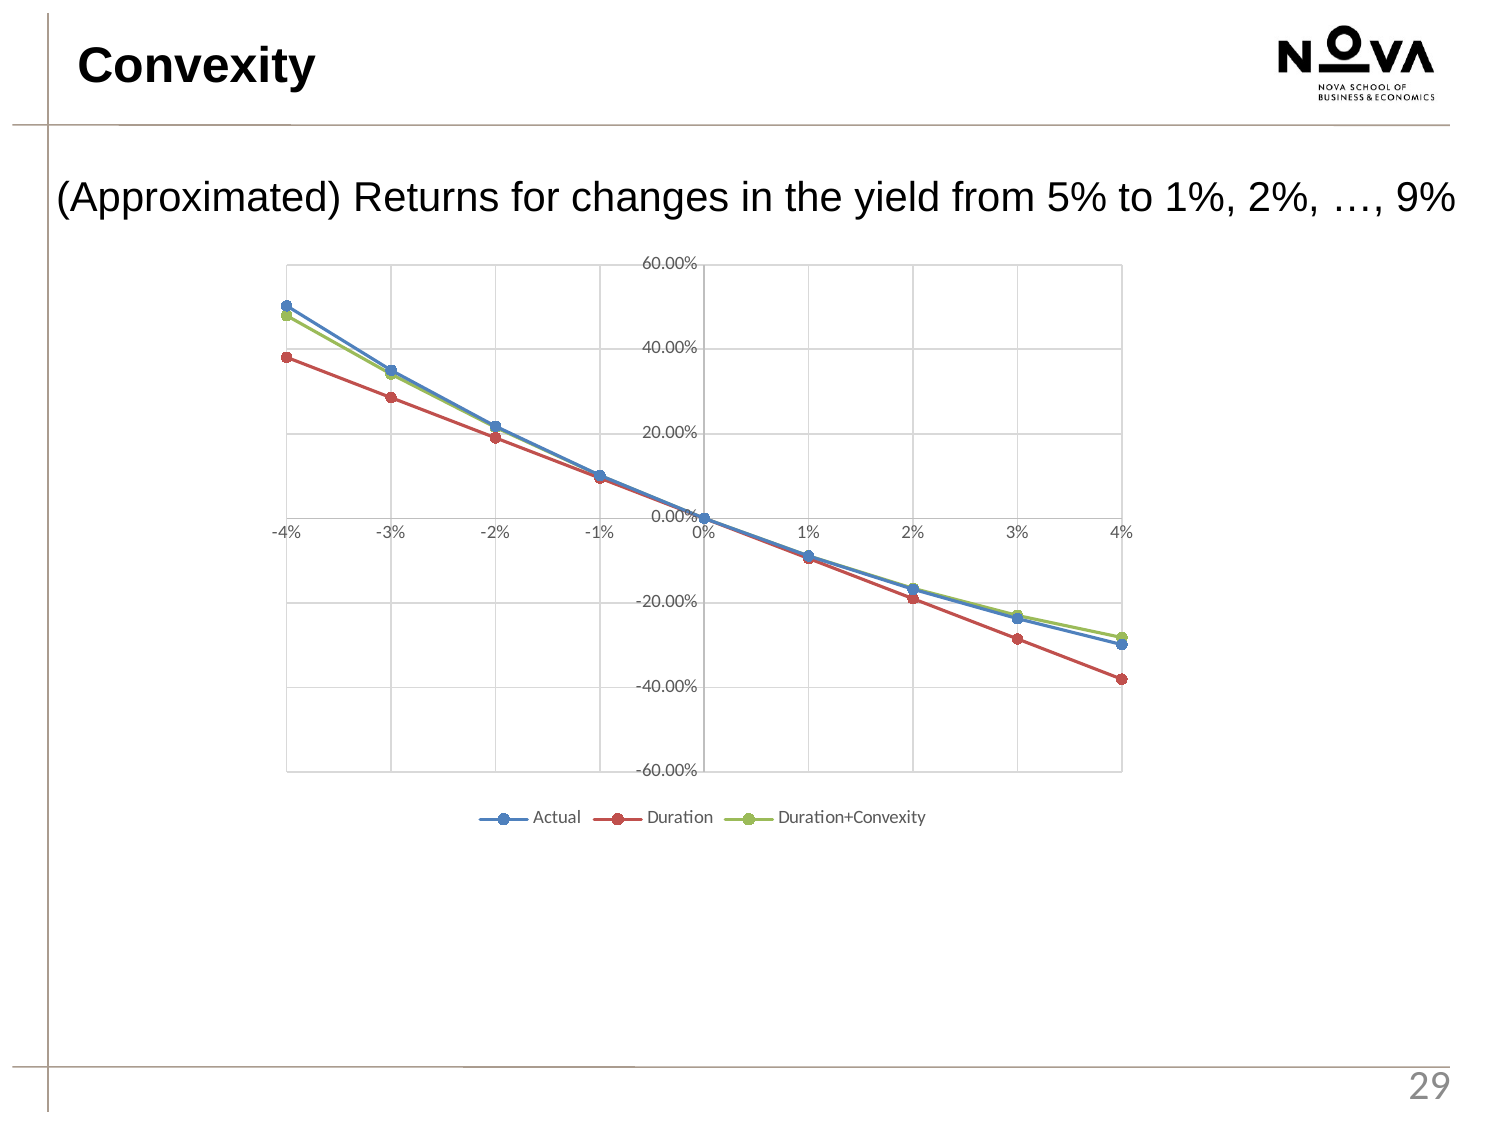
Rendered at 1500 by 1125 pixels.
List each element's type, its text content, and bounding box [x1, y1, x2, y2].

text_box (Approximated) Returns for changes in the yield from 5% to 1%, 2%, …, 9% [41, 162, 1482, 1013]
text_box Convexity [62, 24, 1313, 100]
slide_number 29 [1115, 1062, 1466, 1103]
picture [1246, 19, 1466, 106]
chart [253, 243, 1152, 835]
